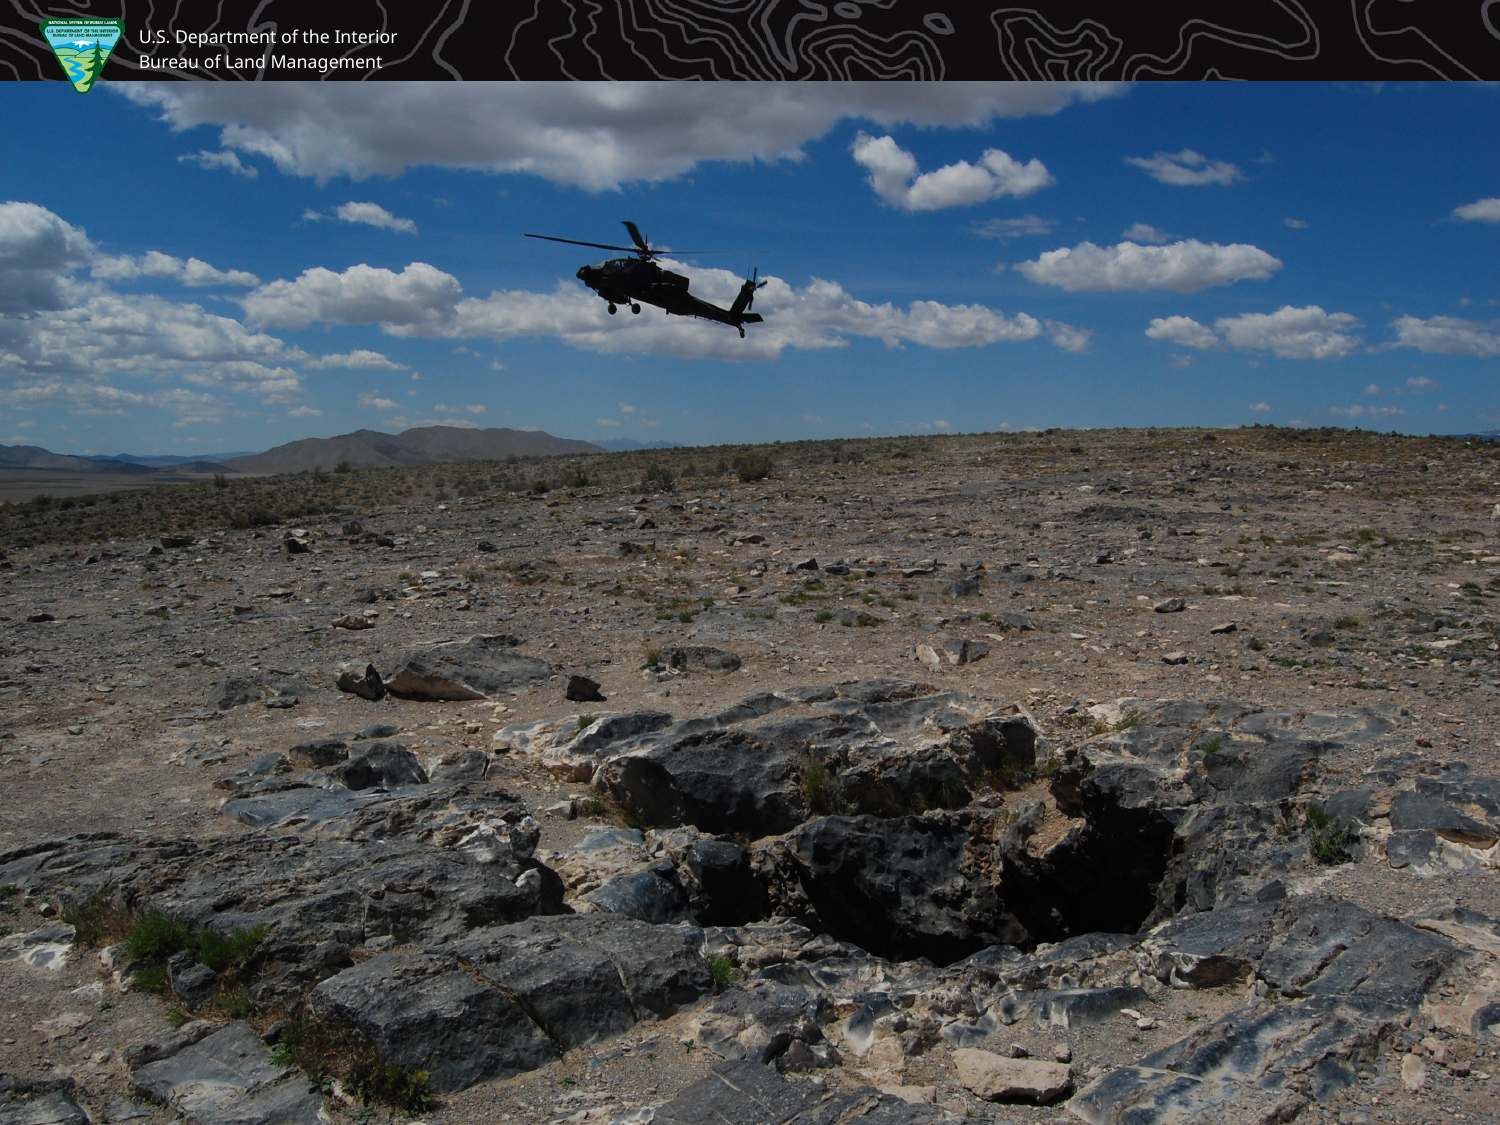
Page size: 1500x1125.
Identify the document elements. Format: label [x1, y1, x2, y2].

picture [0, 94, 1500, 1125]
text_box [0, 0, 1500, 94]
